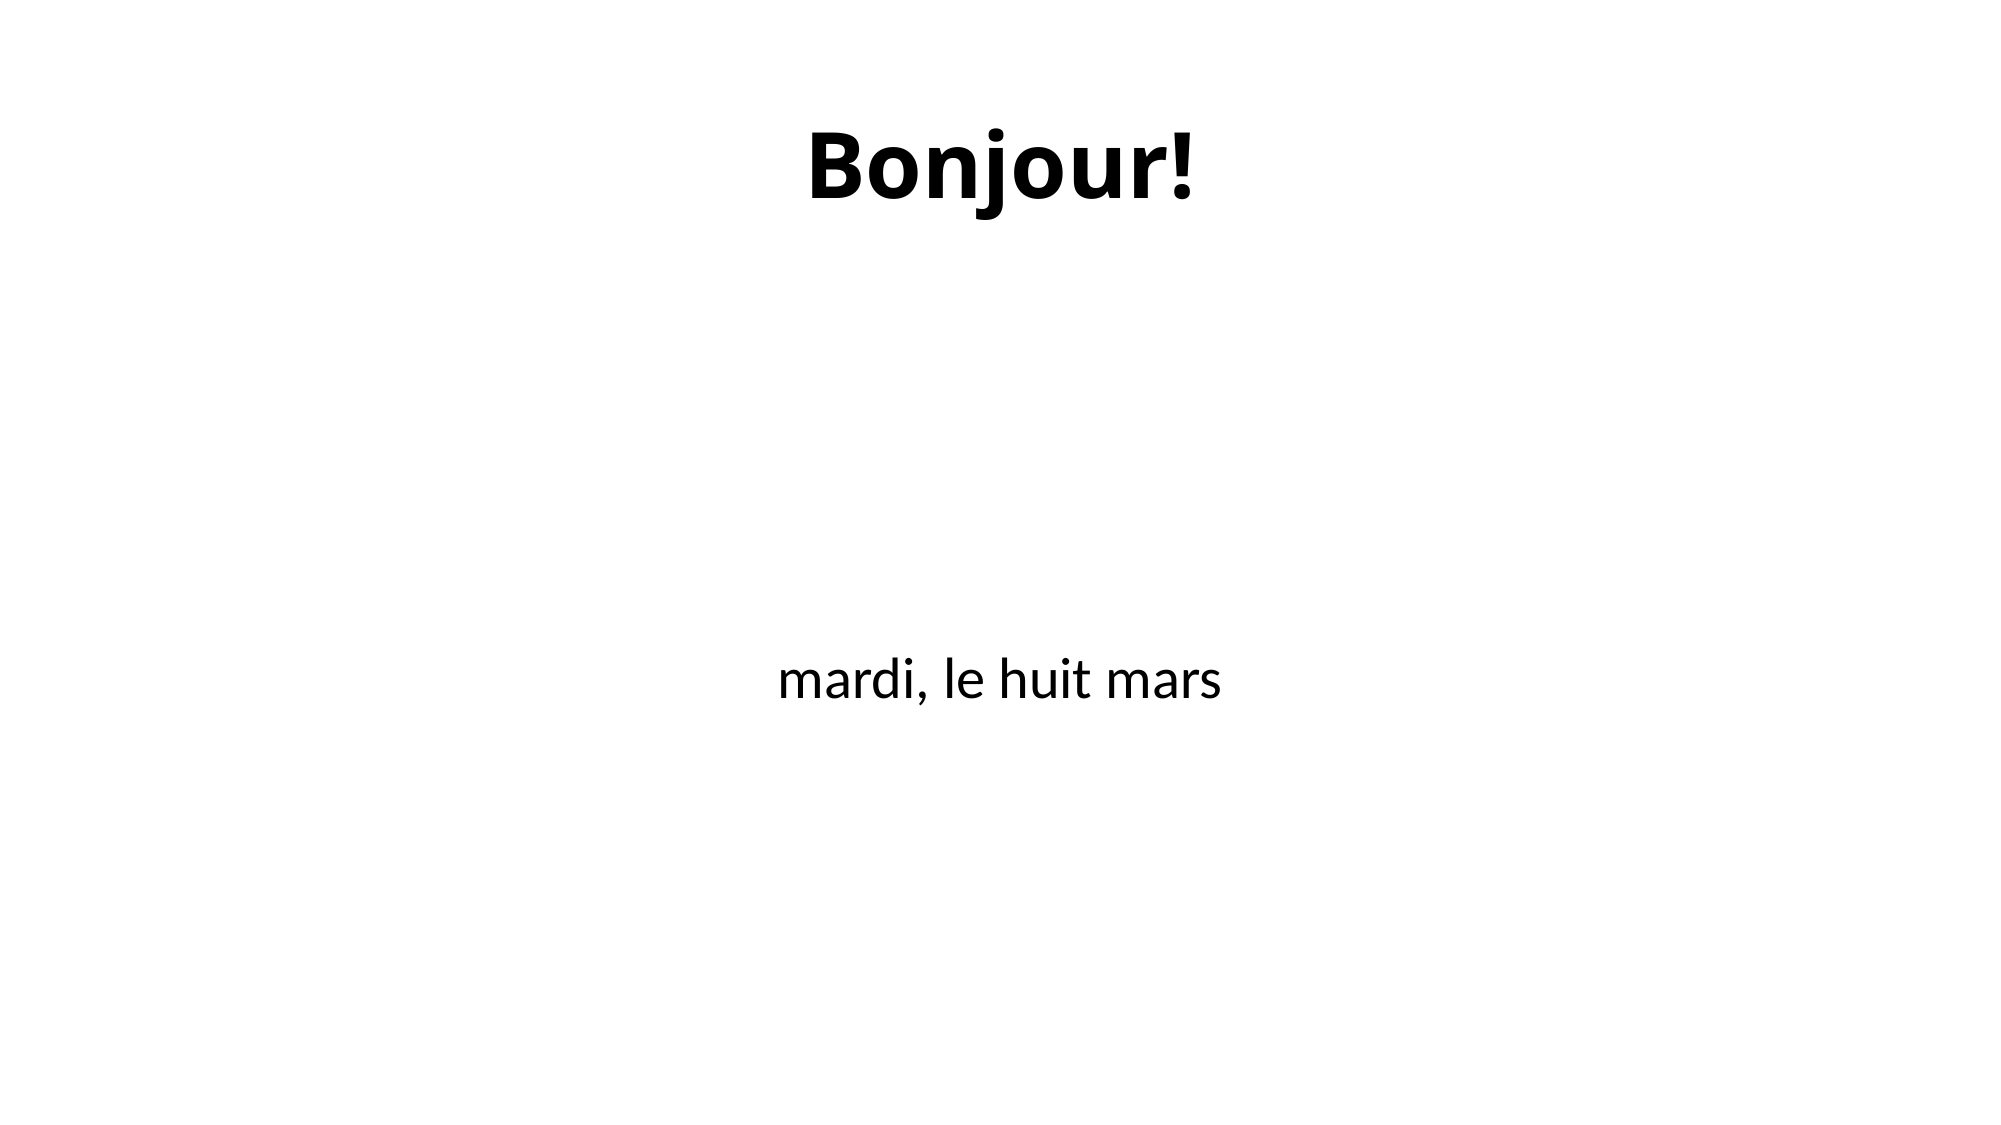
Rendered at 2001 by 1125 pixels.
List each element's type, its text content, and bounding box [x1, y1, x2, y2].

list mardi, le huit mars [137, 299, 1863, 1014]
title Bonjour! [137, 59, 1863, 278]
